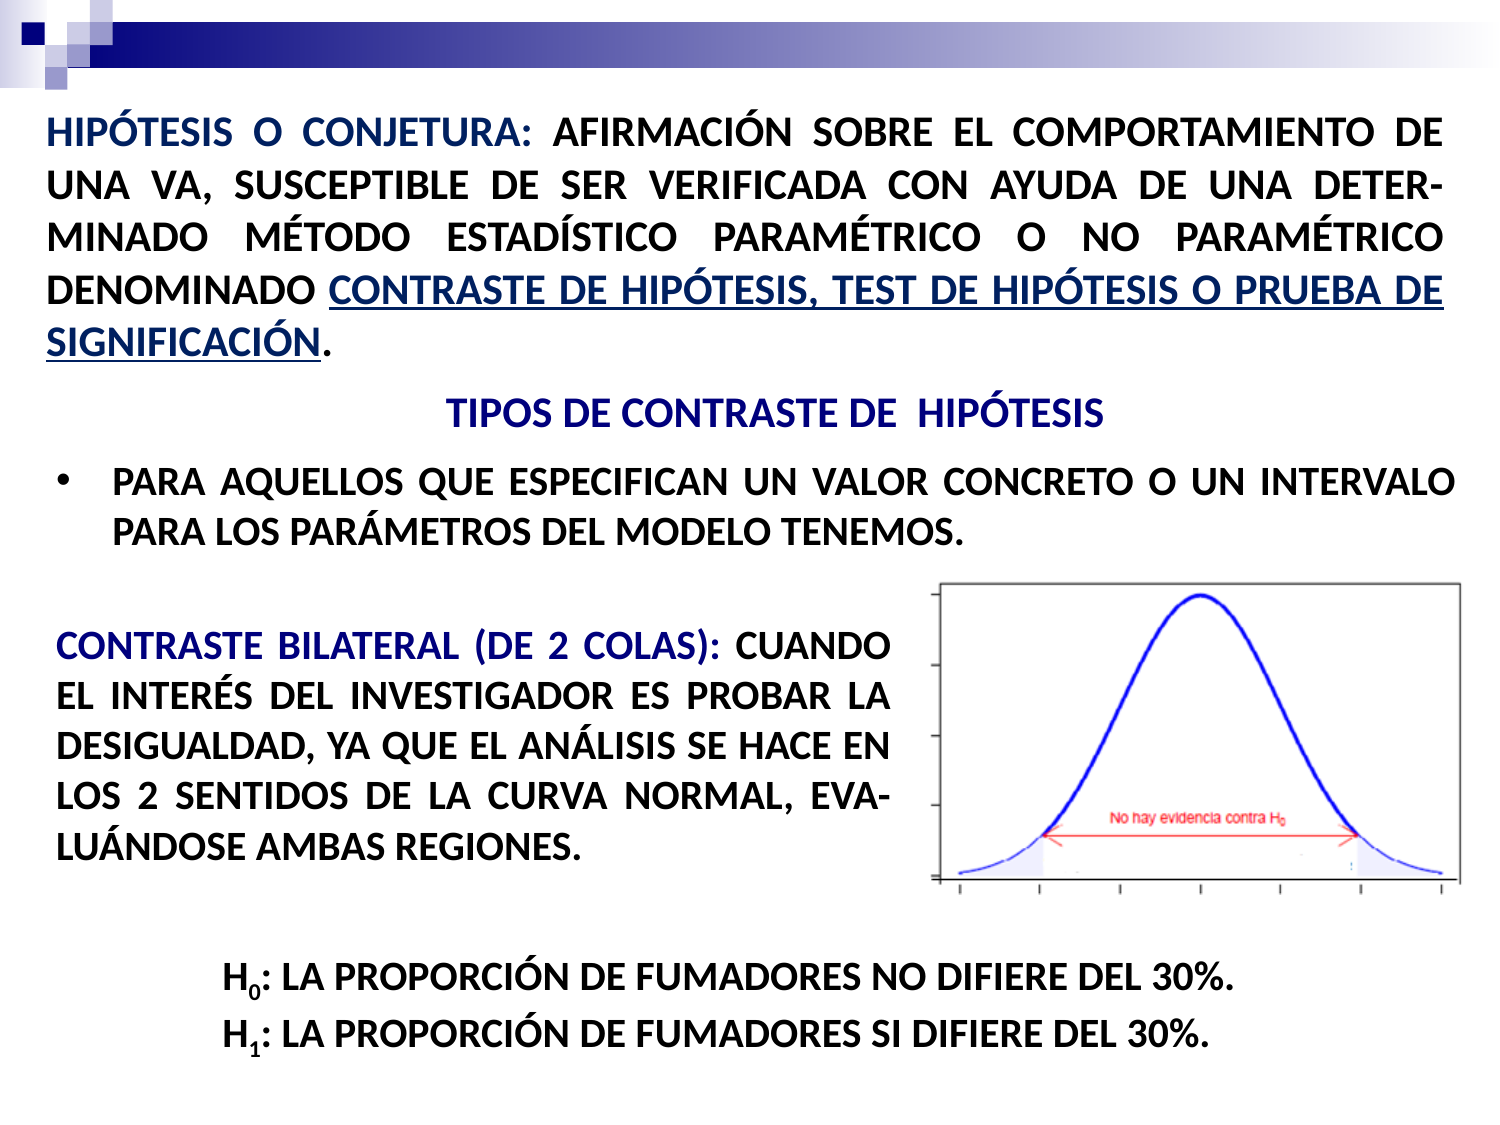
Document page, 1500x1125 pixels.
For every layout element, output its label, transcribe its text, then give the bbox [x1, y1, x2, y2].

text_box TIPOS DE CONTRASTE DE HIPÓTESIS [431, 376, 1141, 444]
picture [929, 575, 1467, 895]
text_box PARA AQUELLOS QUE ESPECIFICAN UN VALOR CONCRETO O UN INTERVALO PARA LOS PARÁMETROS DEL MODELO TENEMOS. [41, 446, 1472, 562]
text_box HIPÓTESIS O CONJETURA: AFIRMACIÓN SOBRE EL COMPORTAMIENTO DE UNA VA, SUSCEPTIBLE DE SER VERIFICADA CON AYUDA DE UNA DETER-MINADO MÉTODO ESTADÍSTICO PARAMÉTRICO O NO PARAMÉTRICO DENOMINADO CONTRASTE DE HIPÓTESIS, TEST DE HIPÓTESIS O PRUEBA DE SIGNIFICACIÓN. [31, 95, 1459, 373]
text_box H0: LA PROPORCIÓN DE FUMADORES NO DIFIERE DEL 30%. H1: LA PROPORCIÓN DE FUMADORES SI DIFIERE DEL 30%. [207, 941, 1365, 1070]
text_box CONTRASTE BILATERAL (DE 2 COLAS): CUANDO EL INTERÉS DEL INVESTIGADOR ES PROBAR LA DESIGUALDAD, YA QUE EL ANÁLISIS SE HACE EN LOS 2 SENTIDOS DE LA CURVA NORMAL, EVA-LUÁNDOSE AMBAS REGIONES. [41, 610, 906, 876]
